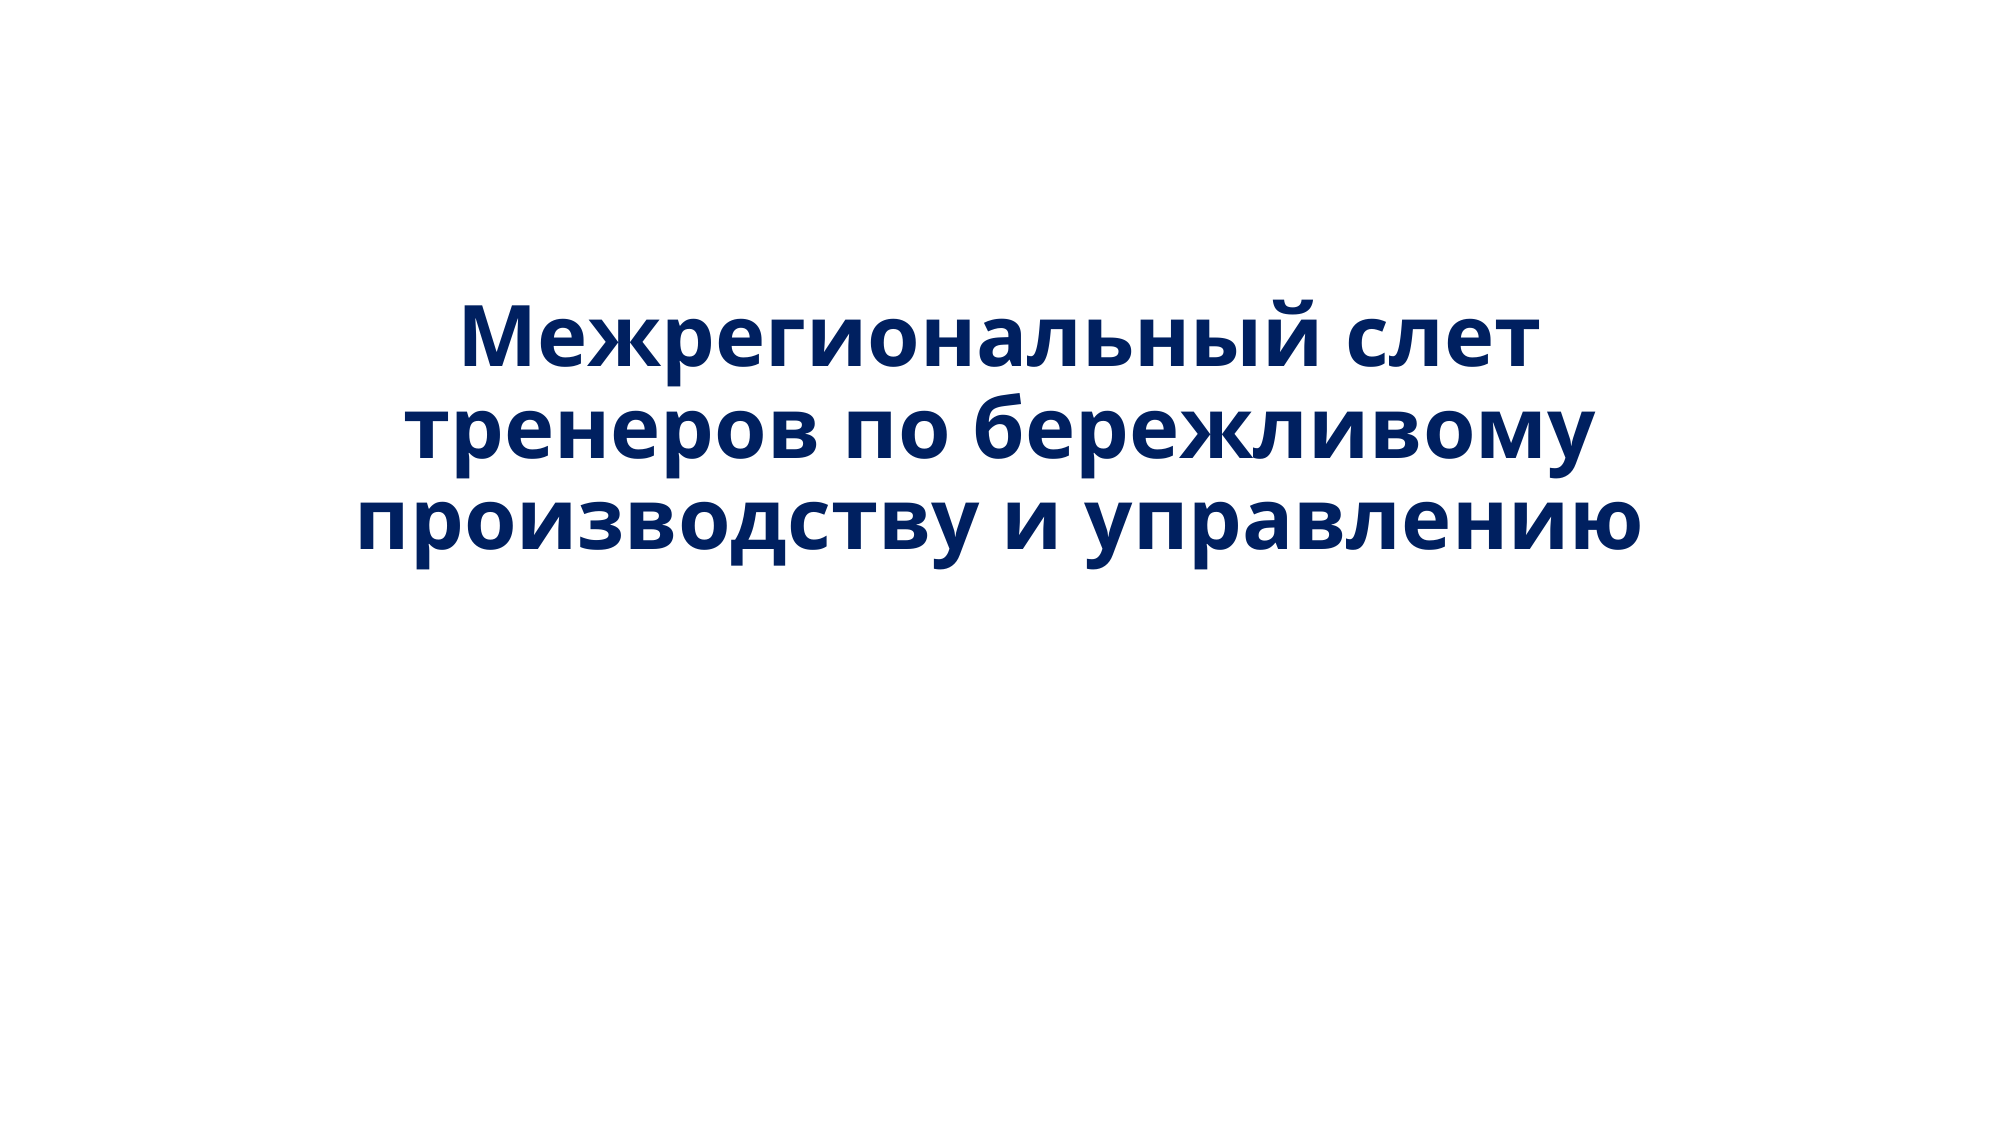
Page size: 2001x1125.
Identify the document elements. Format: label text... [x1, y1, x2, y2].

title Межрегиональный слет тренеров по бережливому производству и управлению [249, 184, 1750, 576]
